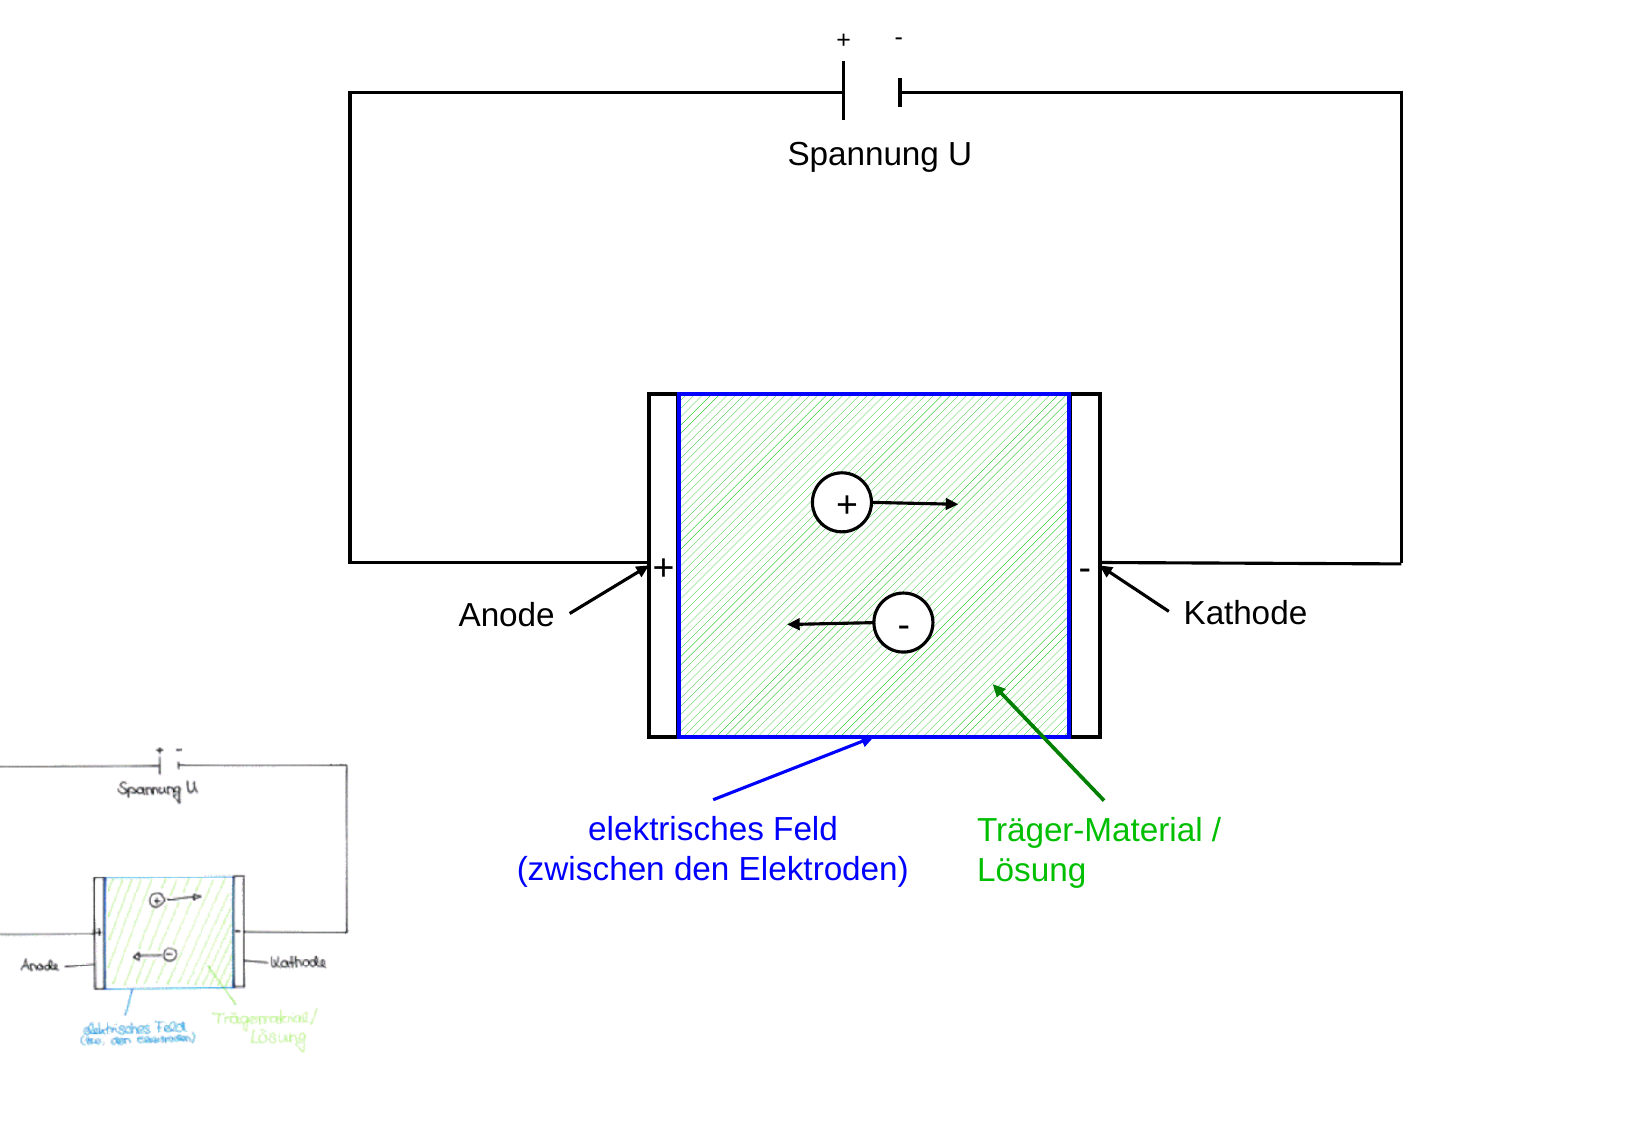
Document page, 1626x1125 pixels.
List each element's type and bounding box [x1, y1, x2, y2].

picture [0, 747, 374, 1053]
text_box [349, 13, 1402, 897]
